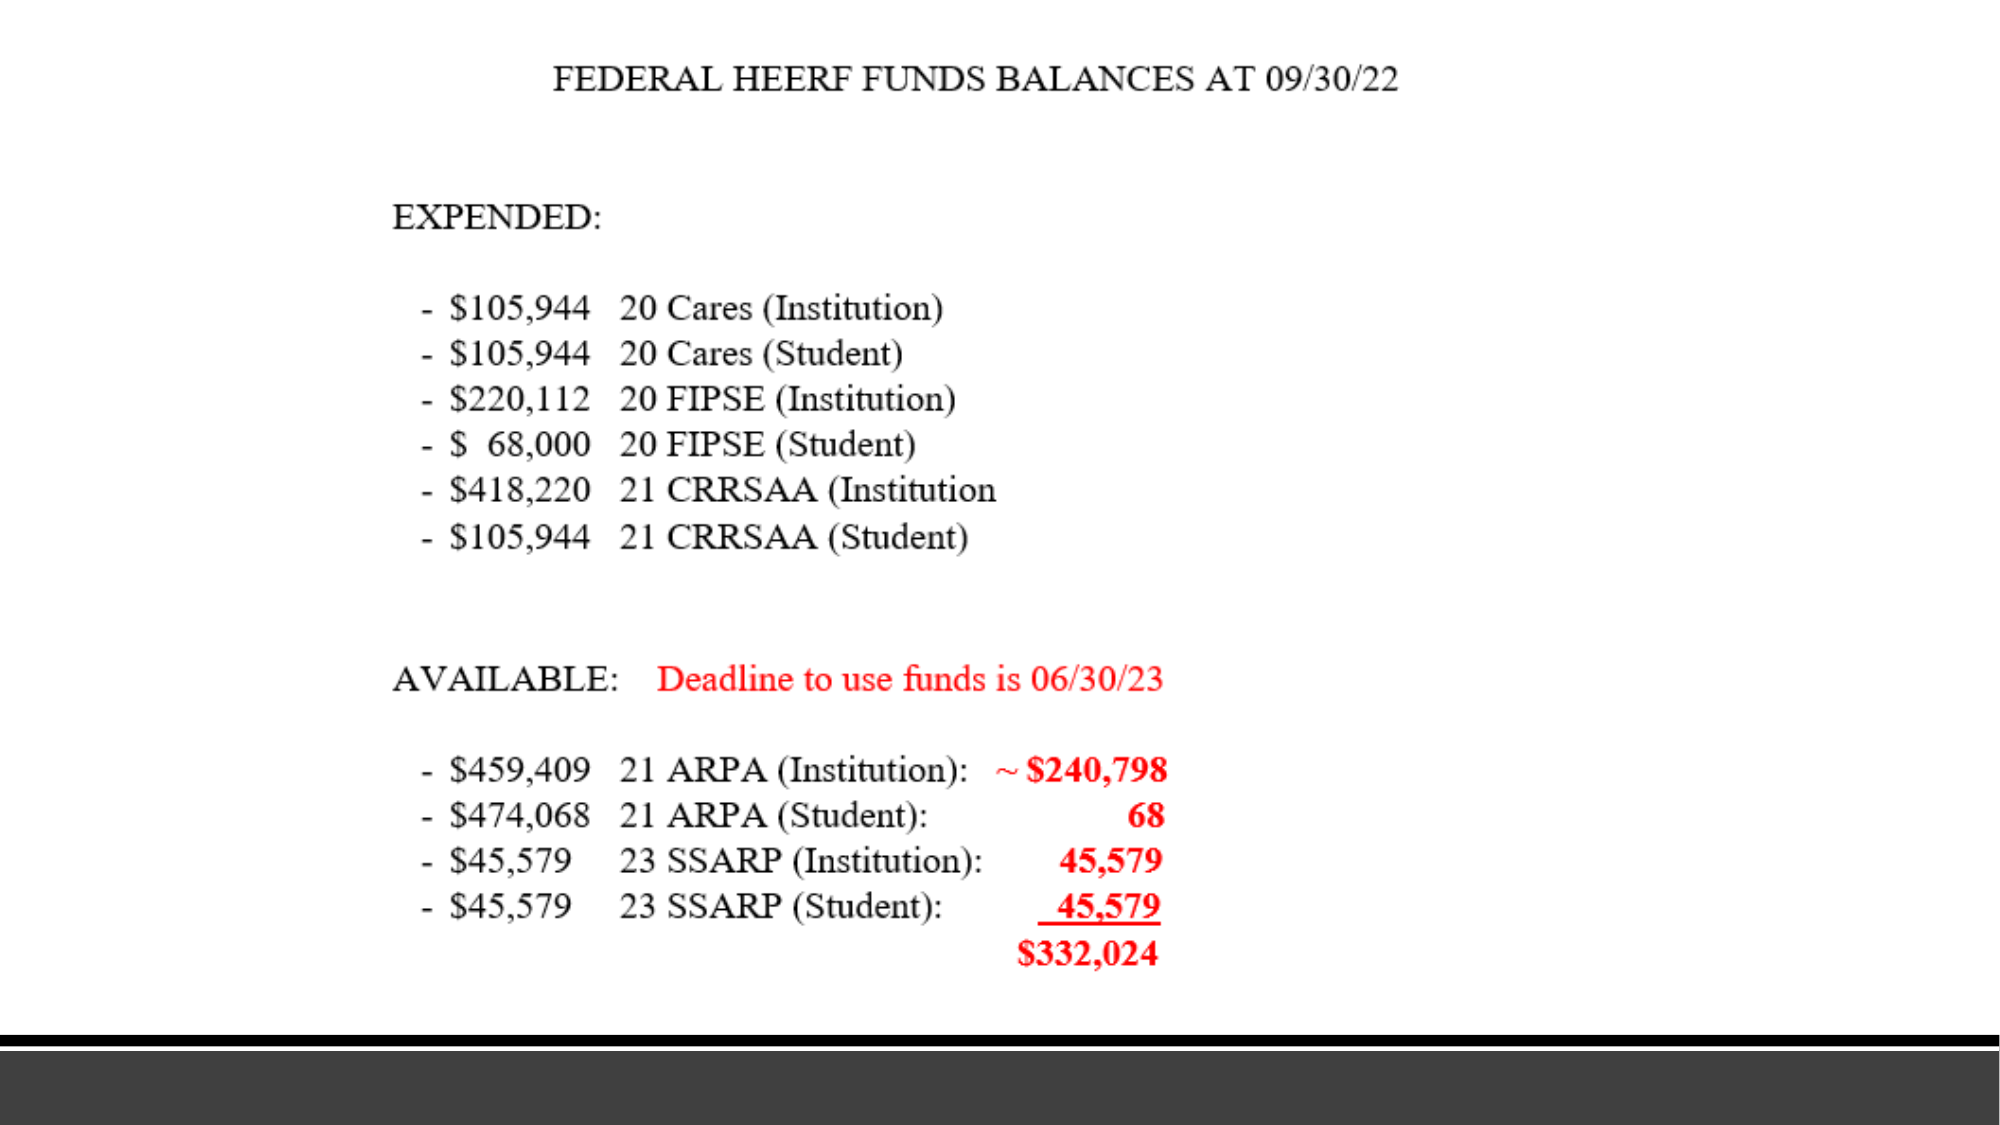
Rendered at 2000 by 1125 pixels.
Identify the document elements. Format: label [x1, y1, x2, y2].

picture [374, 41, 1501, 979]
